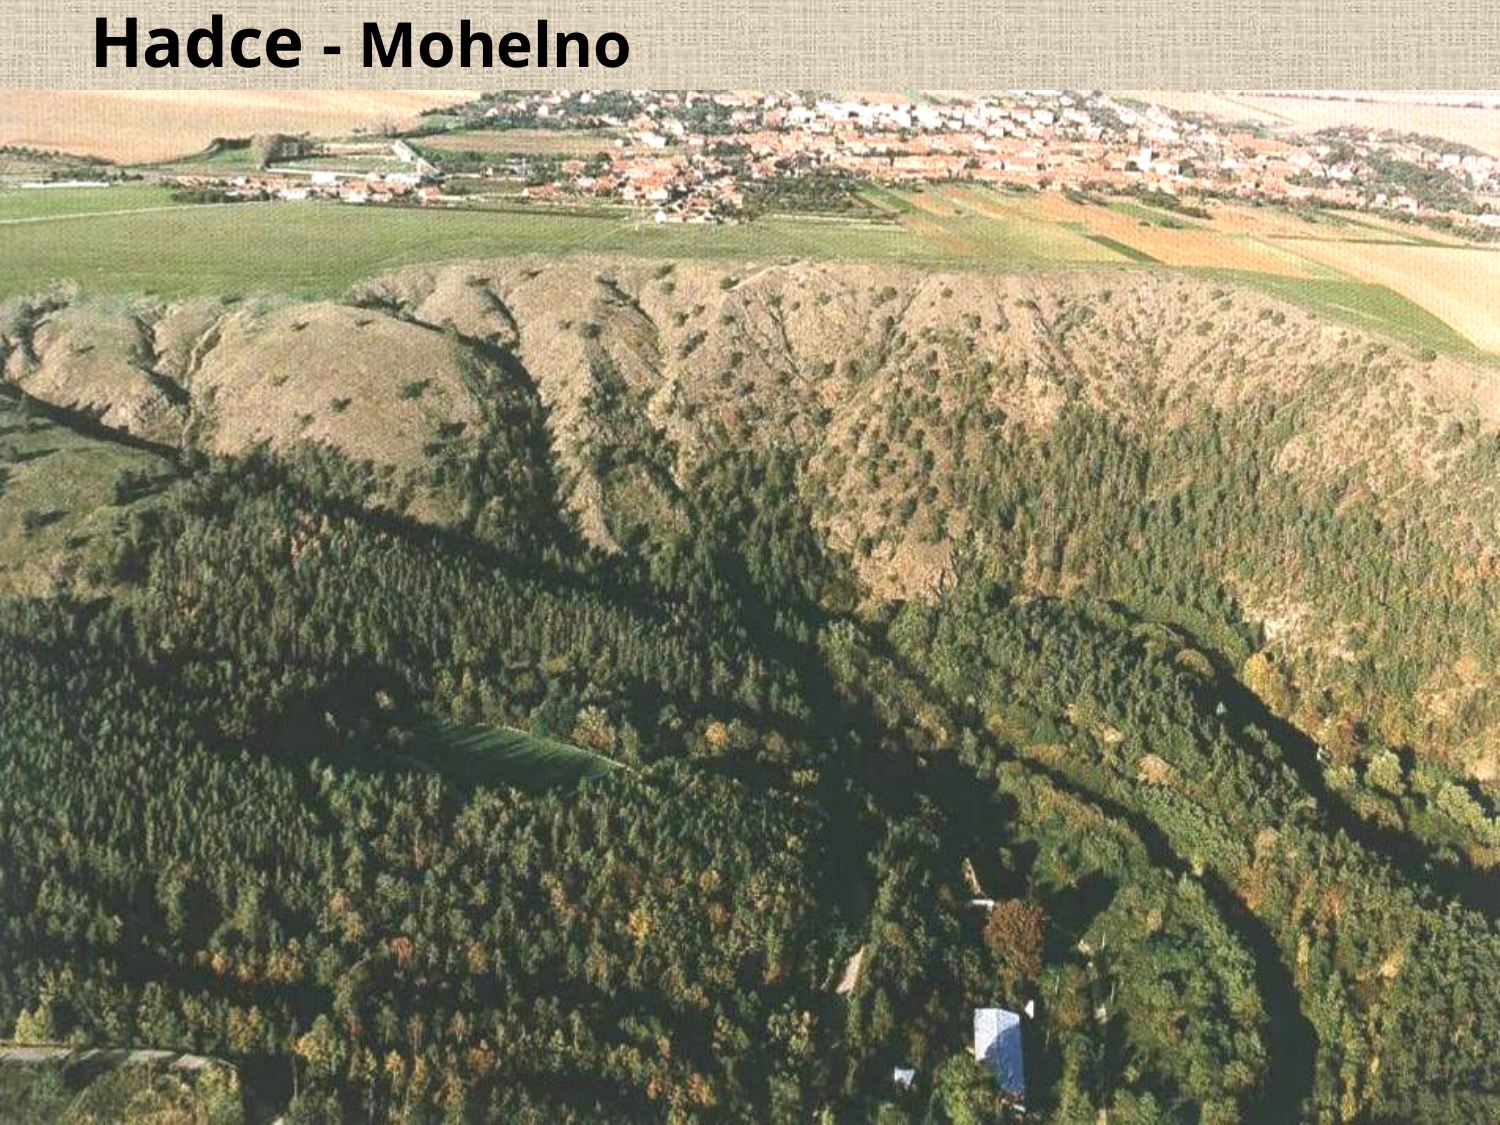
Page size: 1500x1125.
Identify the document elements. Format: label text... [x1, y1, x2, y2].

title Hadce - Mohelno [75, 0, 1425, 90]
picture [0, 0, 1500, 1125]
